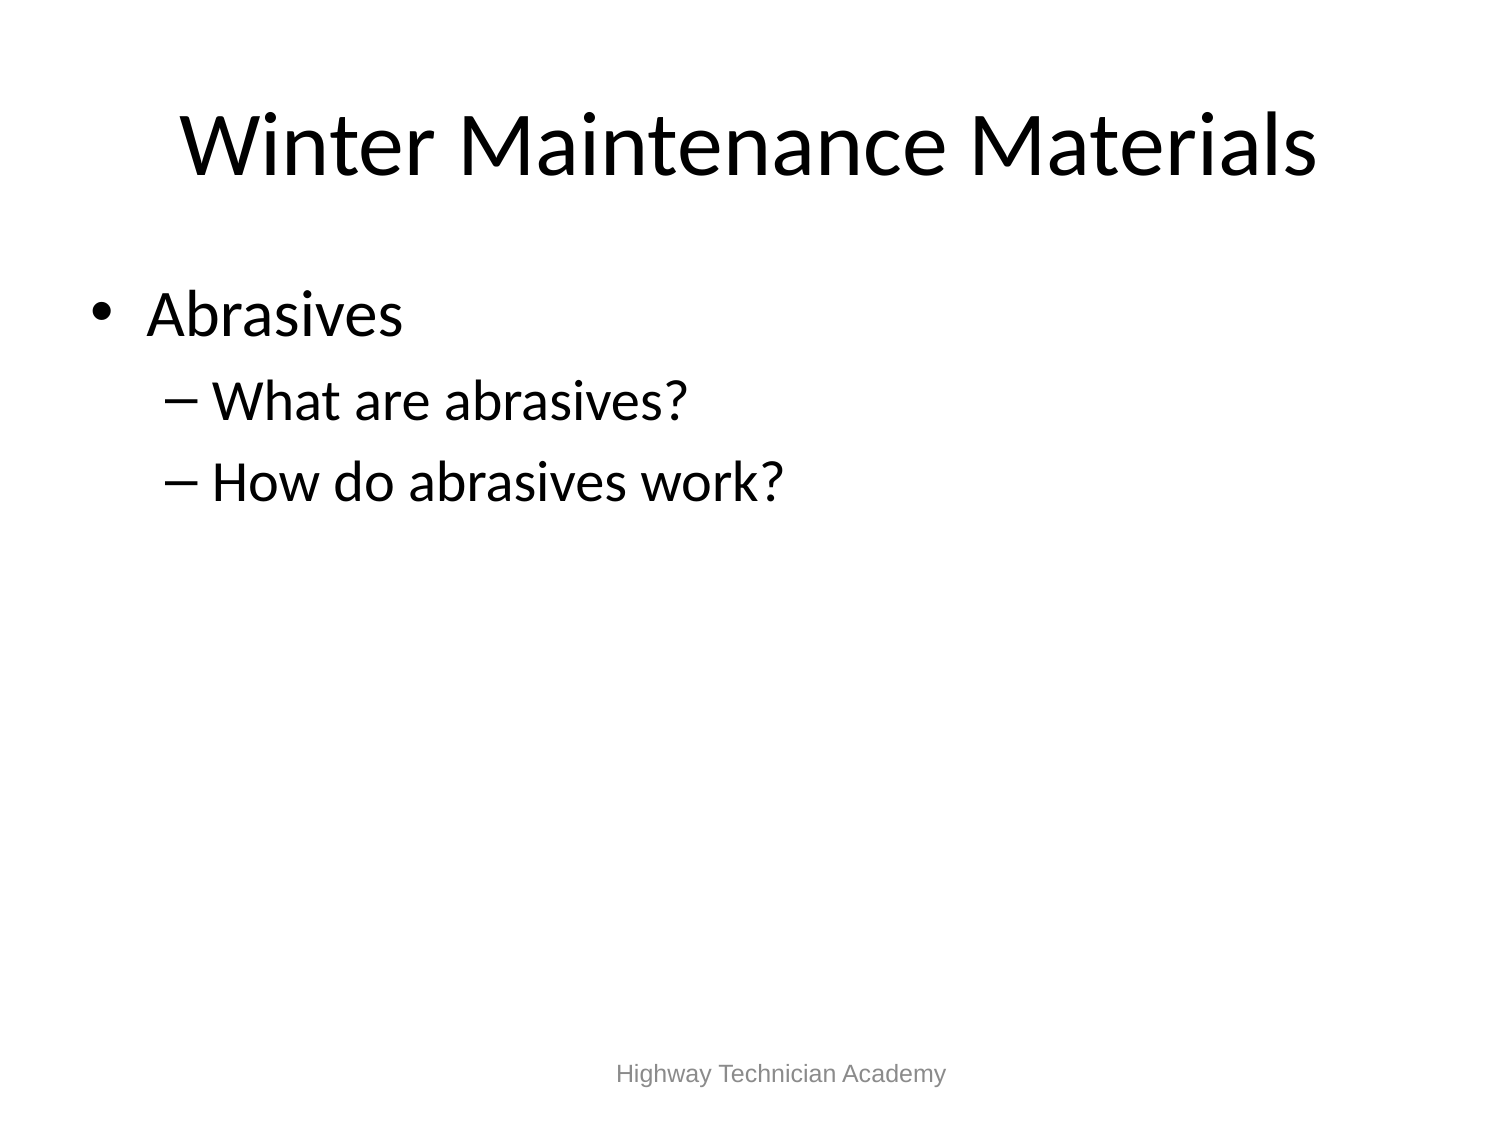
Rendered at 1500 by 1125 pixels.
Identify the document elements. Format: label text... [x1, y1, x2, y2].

list Abrasives What are abrasives? How do abrasives work? [75, 262, 1425, 1005]
title Winter Maintenance Materials [75, 45, 1425, 233]
footer Highway Technician Academy [512, 1042, 988, 1103]
